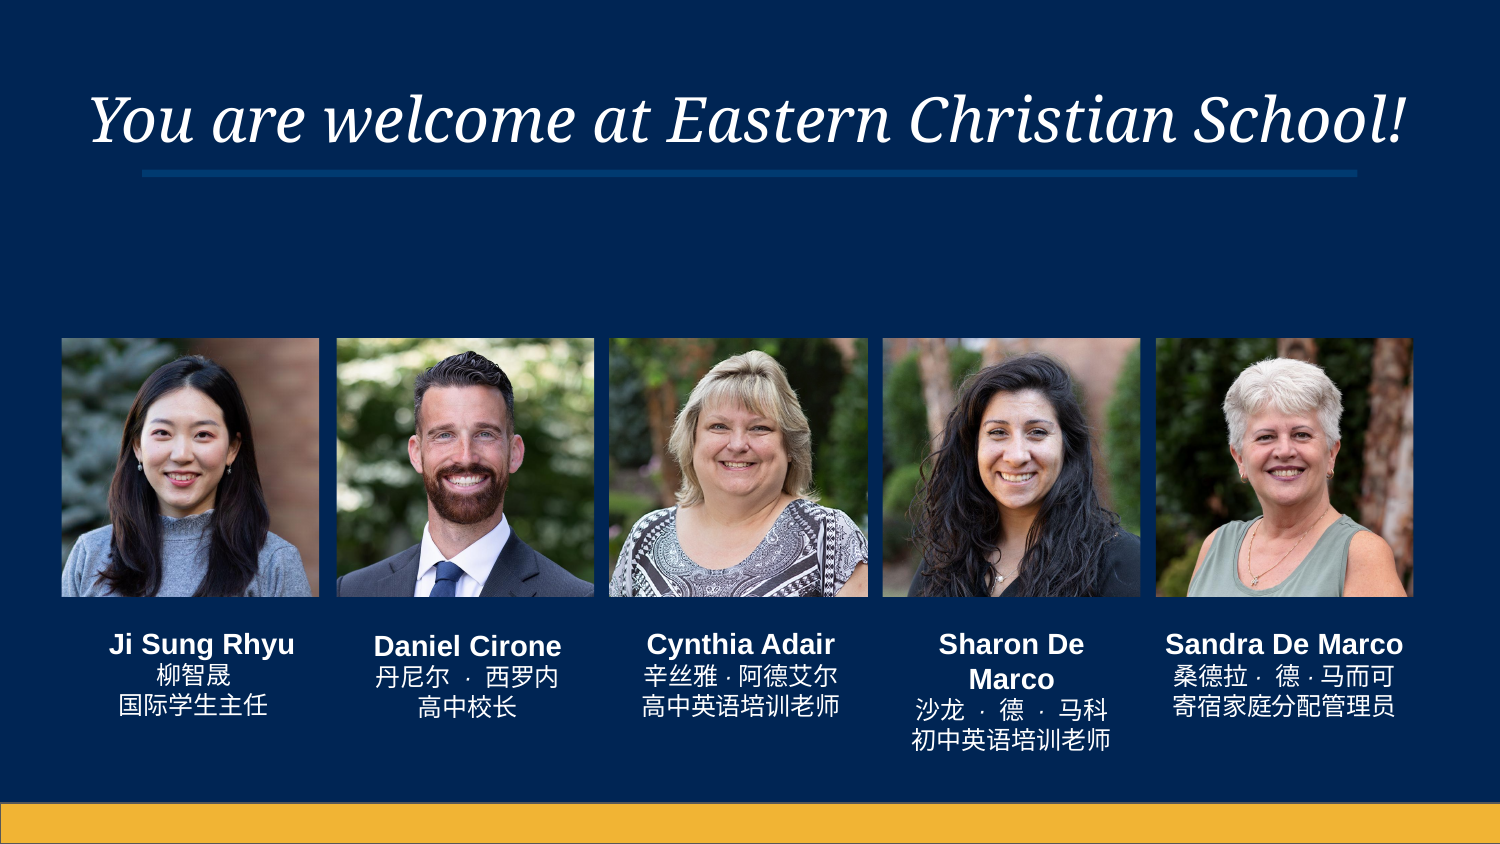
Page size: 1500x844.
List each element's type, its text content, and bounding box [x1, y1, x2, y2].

picture [882, 338, 1141, 597]
text_box Daniel Cirone 丹尼尔 · 西罗内 高中校长 [338, 611, 597, 774]
text_box Sandra De Marco 桑德拉· 德·马而可 寄宿家庭分配管理员 [1149, 610, 1420, 700]
title You are welcome at Eastern Christian School! [0, 67, 1500, 168]
picture [61, 338, 320, 597]
text_box Sharon De Marco 沙龙 · 德 · 马科 初中英语培训老师 [876, 609, 1147, 746]
picture [1155, 338, 1414, 597]
picture [336, 338, 595, 597]
text_box Cynthia Adair 辛丝雅·阿德艾尔 高中英语培训老师 [616, 610, 866, 700]
picture [609, 338, 868, 597]
text_box Ji Sung Rhyu 柳智晟 国际学生主任 [64, 609, 323, 720]
